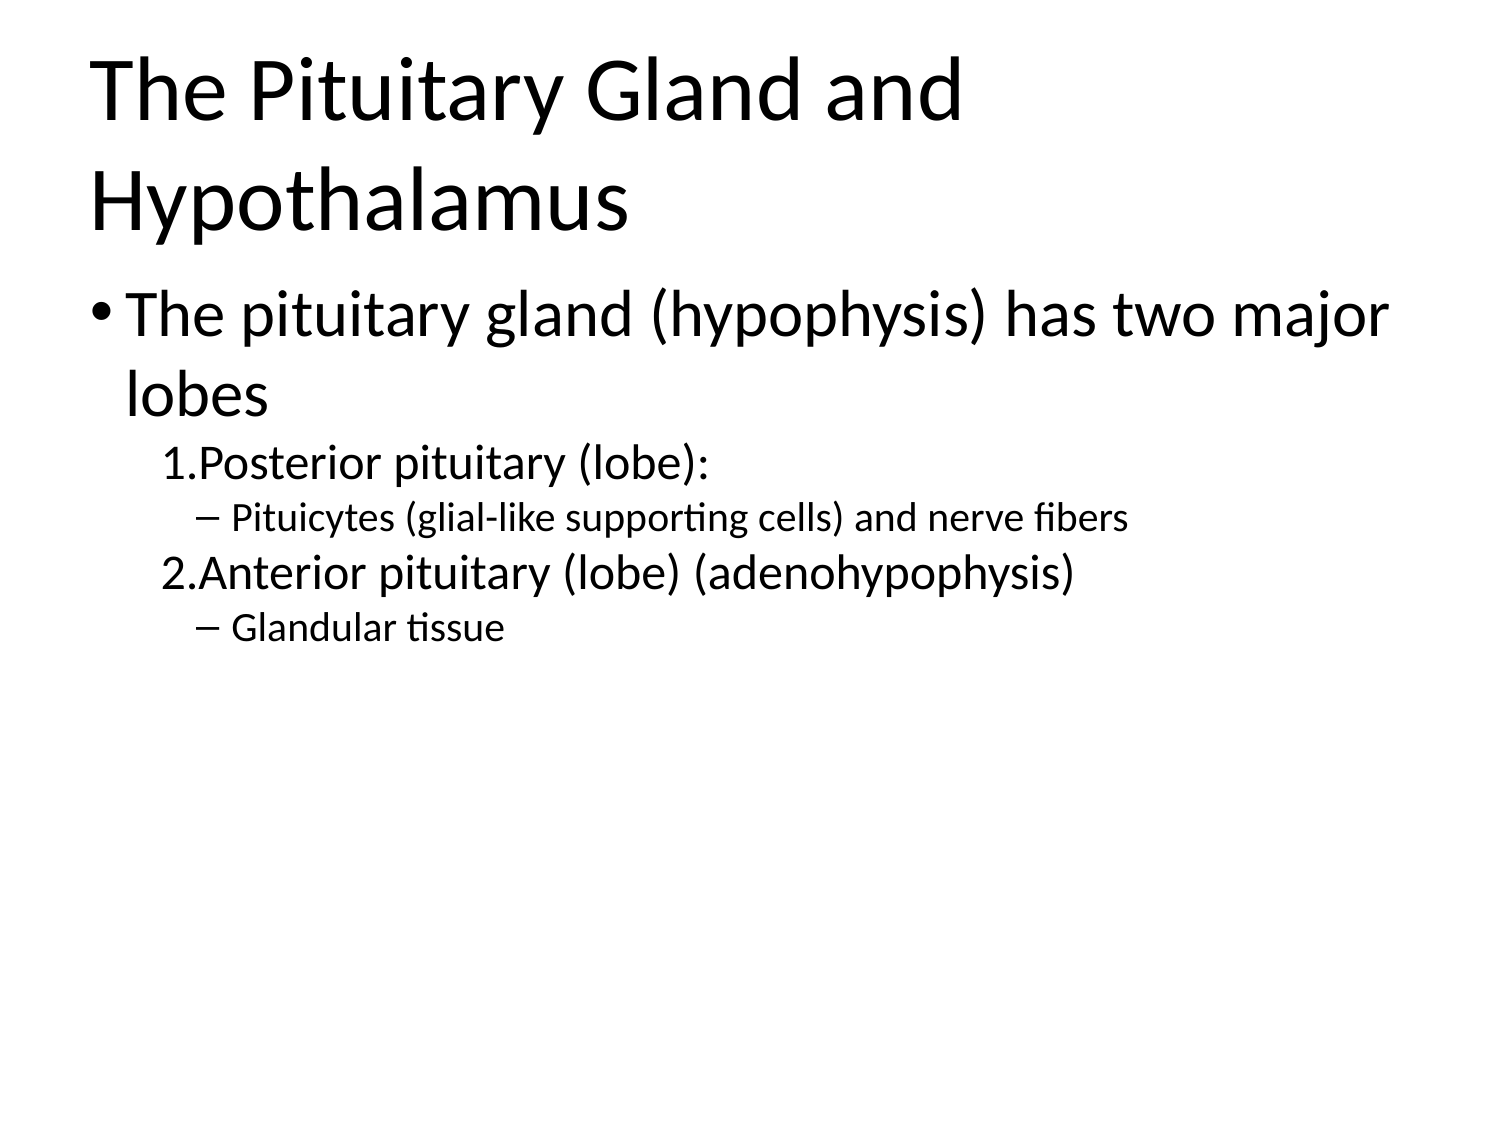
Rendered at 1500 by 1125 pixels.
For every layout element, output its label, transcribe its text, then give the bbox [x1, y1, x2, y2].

text_box The Pituitary Gland and Hypothalamus [75, 45, 1425, 233]
text_box The pituitary gland (hypophysis) has two major lobes Posterior pituitary (lobe): Pituicytes (glial-like supporting cells) and nerve fibers Anterior pituitary (lobe) (adenohypophysis) Glandular tissue [75, 262, 1425, 1005]
